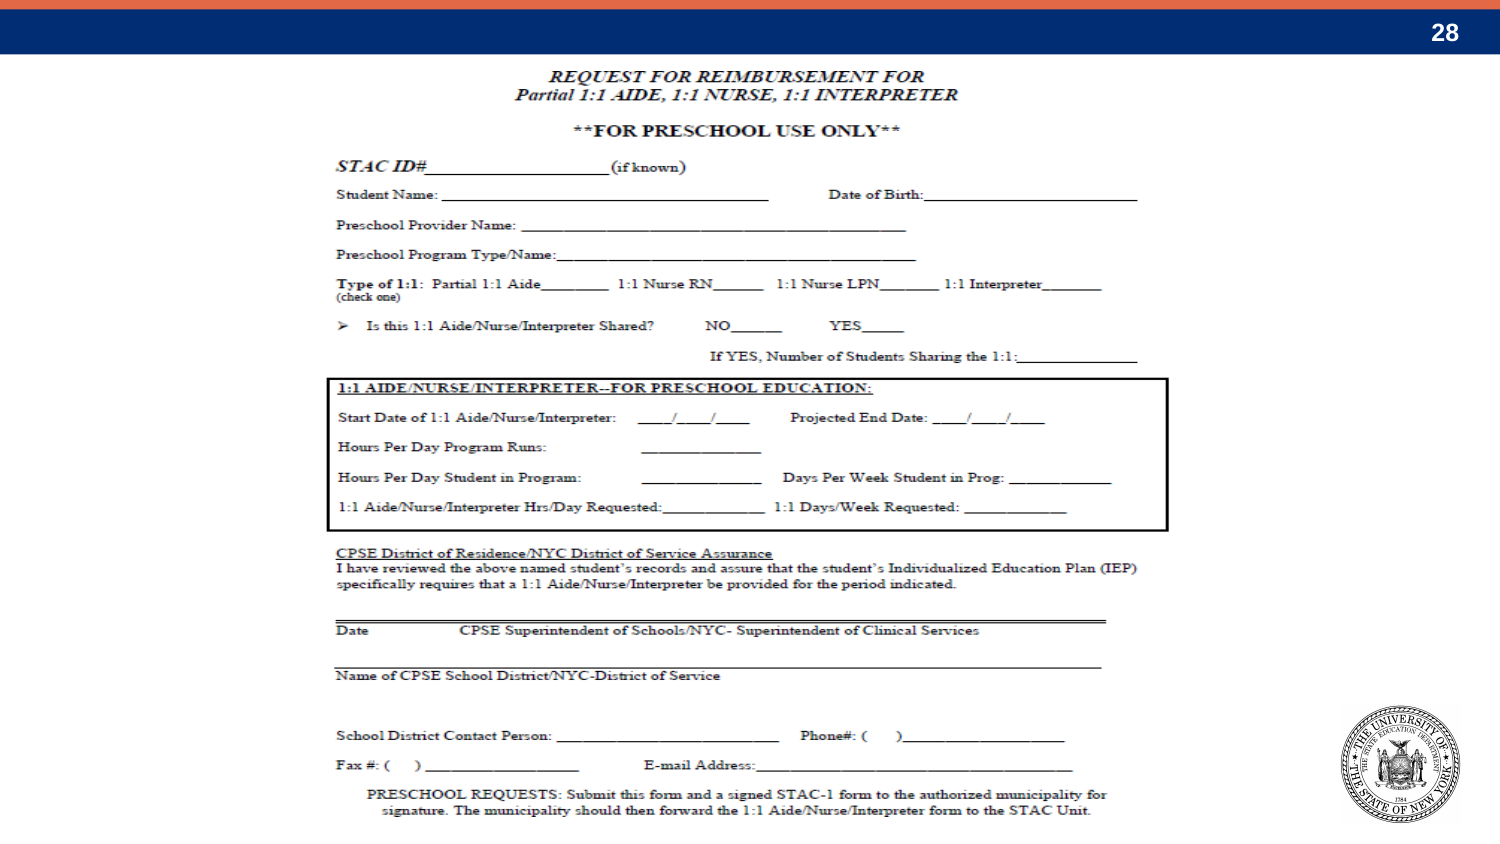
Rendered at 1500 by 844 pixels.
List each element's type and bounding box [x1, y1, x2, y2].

picture [324, 71, 1176, 818]
picture [1339, 704, 1462, 825]
